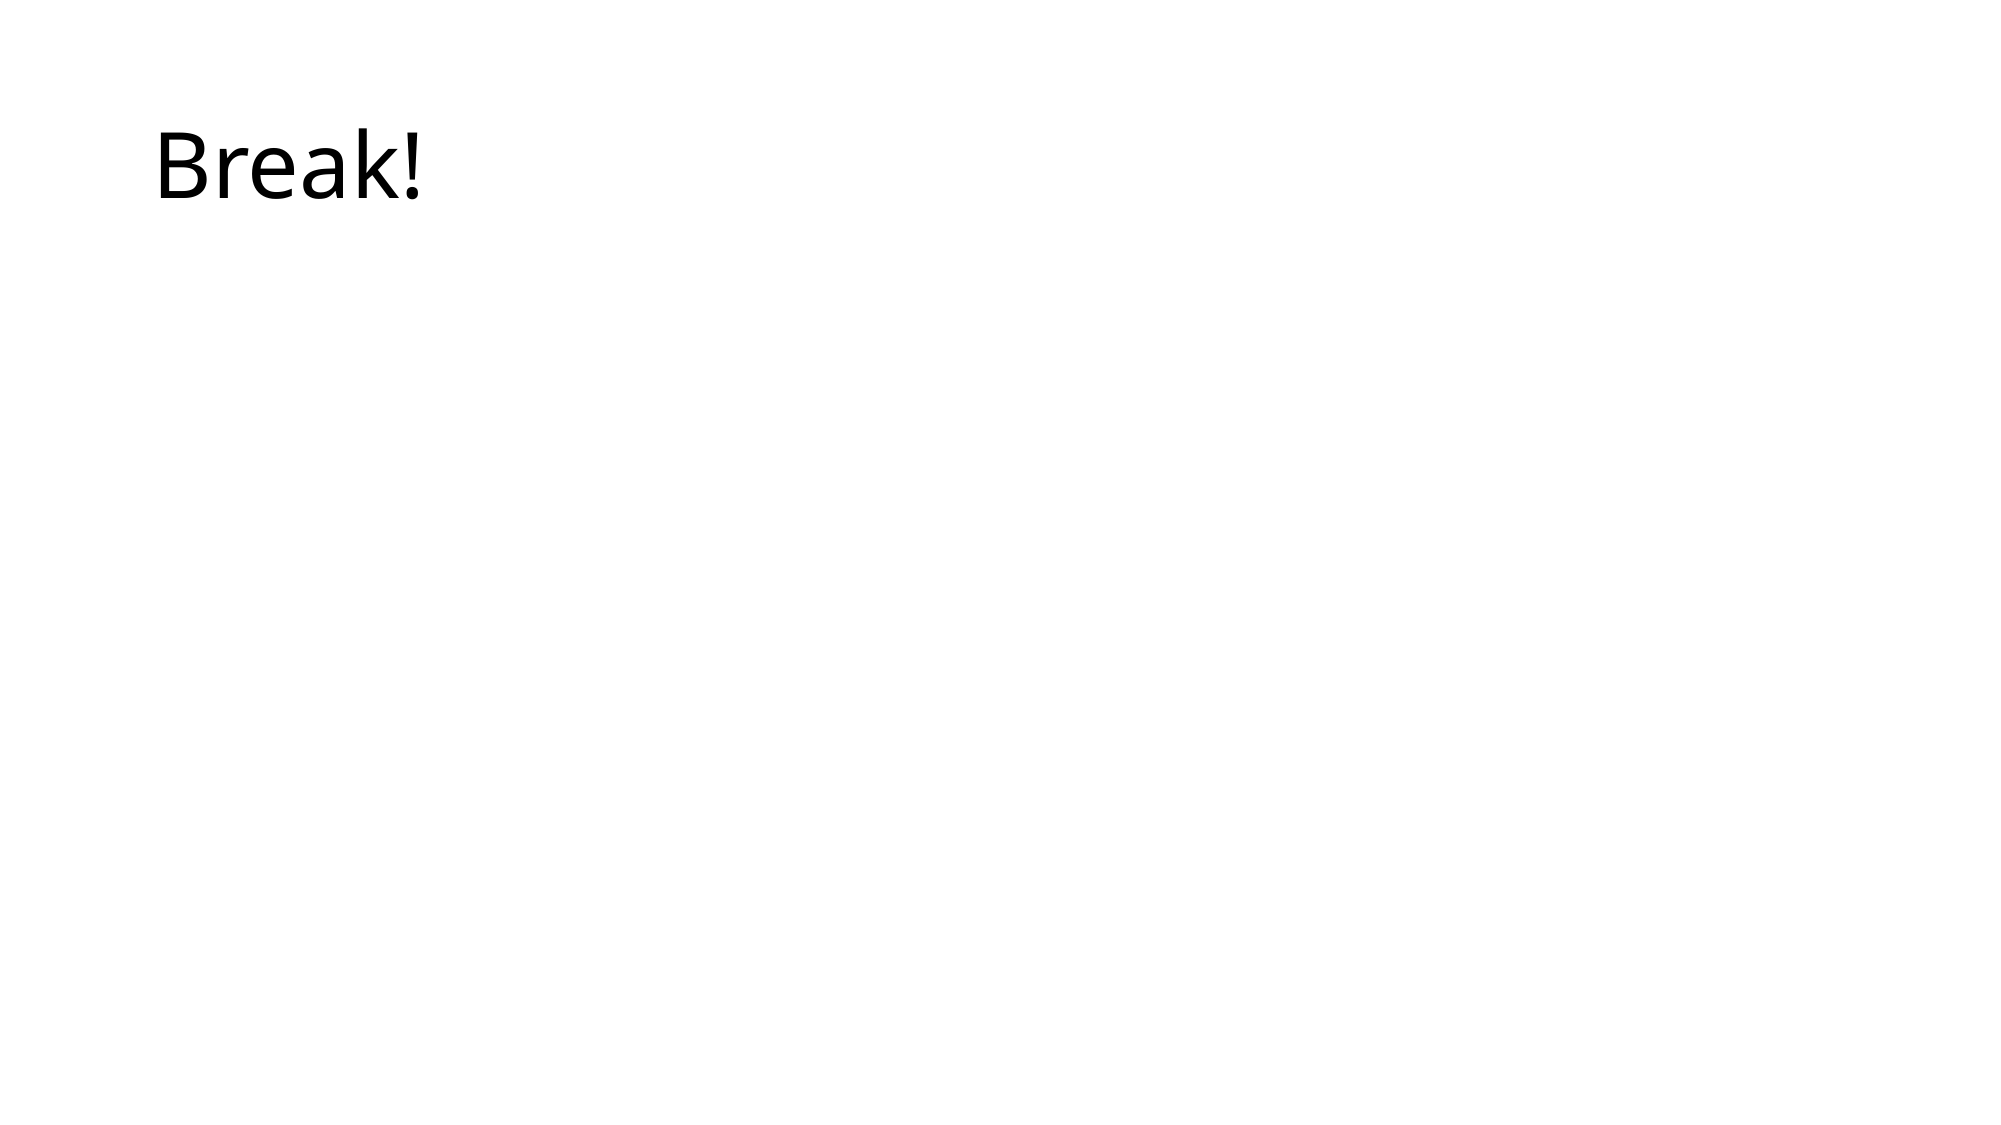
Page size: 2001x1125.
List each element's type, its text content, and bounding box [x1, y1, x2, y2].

title Break! [137, 59, 1863, 278]
